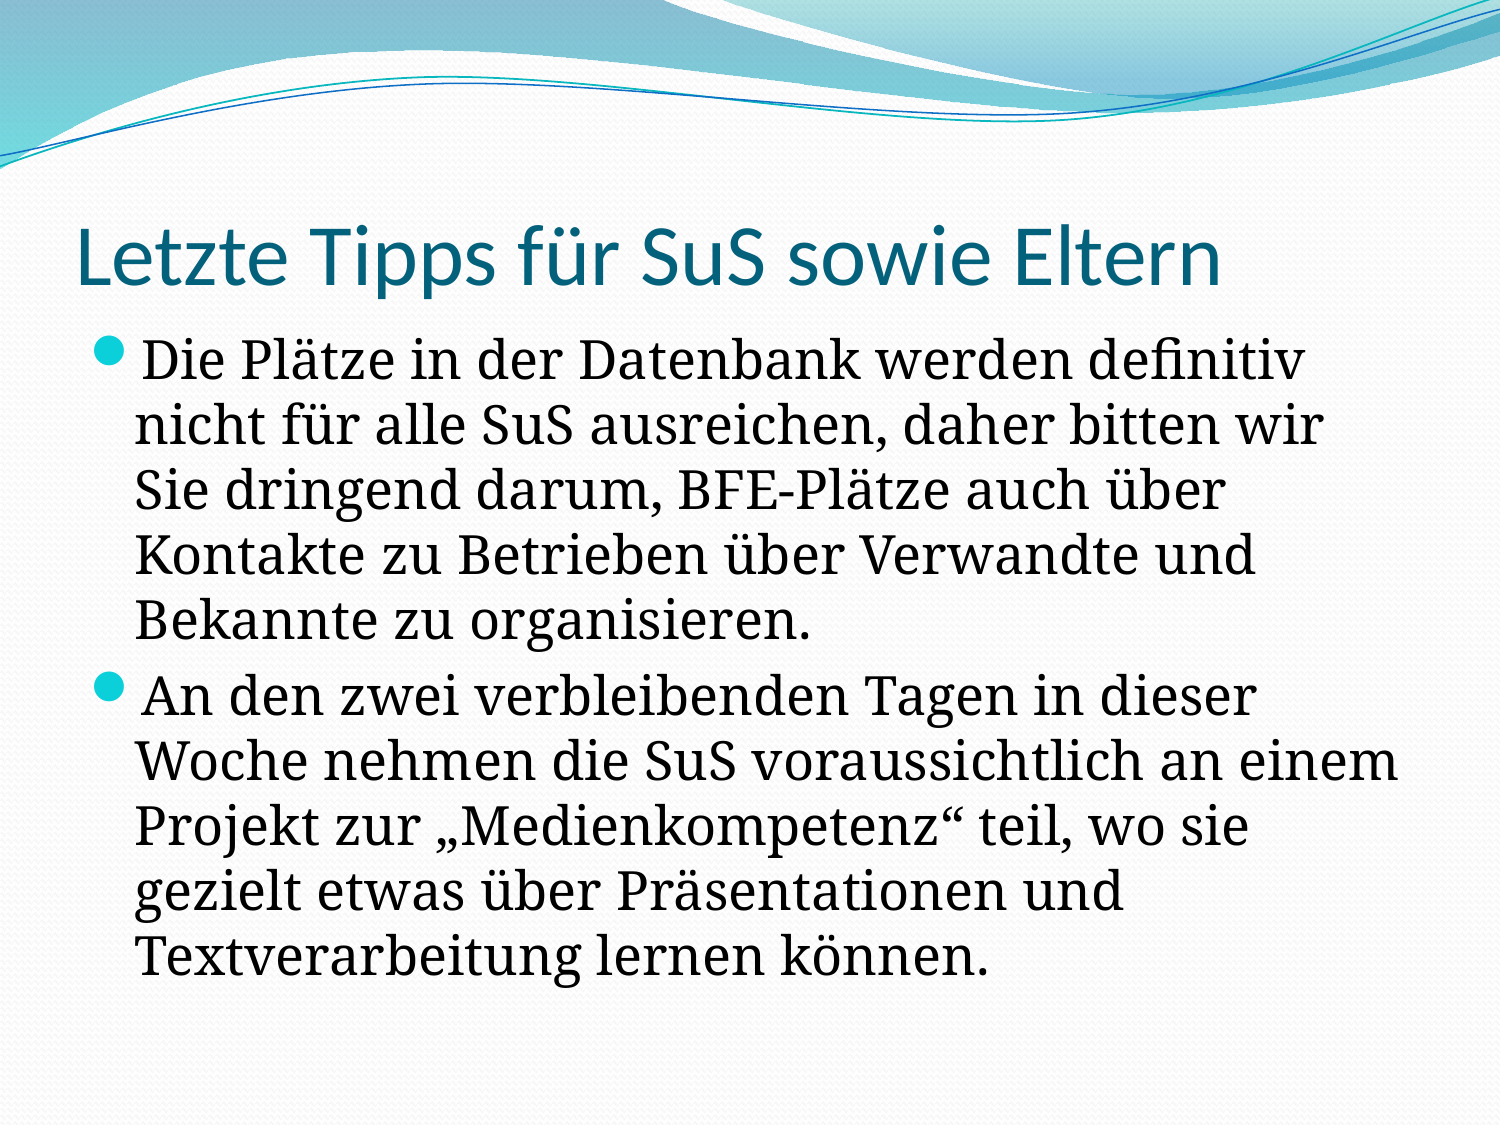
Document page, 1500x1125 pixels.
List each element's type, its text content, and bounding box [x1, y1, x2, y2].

title Letzte Tipps für SuS sowie Eltern [75, 115, 1425, 303]
list Die Plätze in der Datenbank werden definitiv nicht für alle SuS ausreichen, daher bitten wir Sie dringend darum, BFE-Plätze auch über Kontakte zu Betrieben über Verwandte und Bekannte zu organisieren. An den zwei verbleibenden Tagen in dieser Woche nehmen die SuS voraussichtlich an einem Projekt zur „Medienkompetenz“ teil, wo sie gezielt etwas über Präsentationen und Textverarbeitung lernen können. [75, 317, 1425, 1038]
